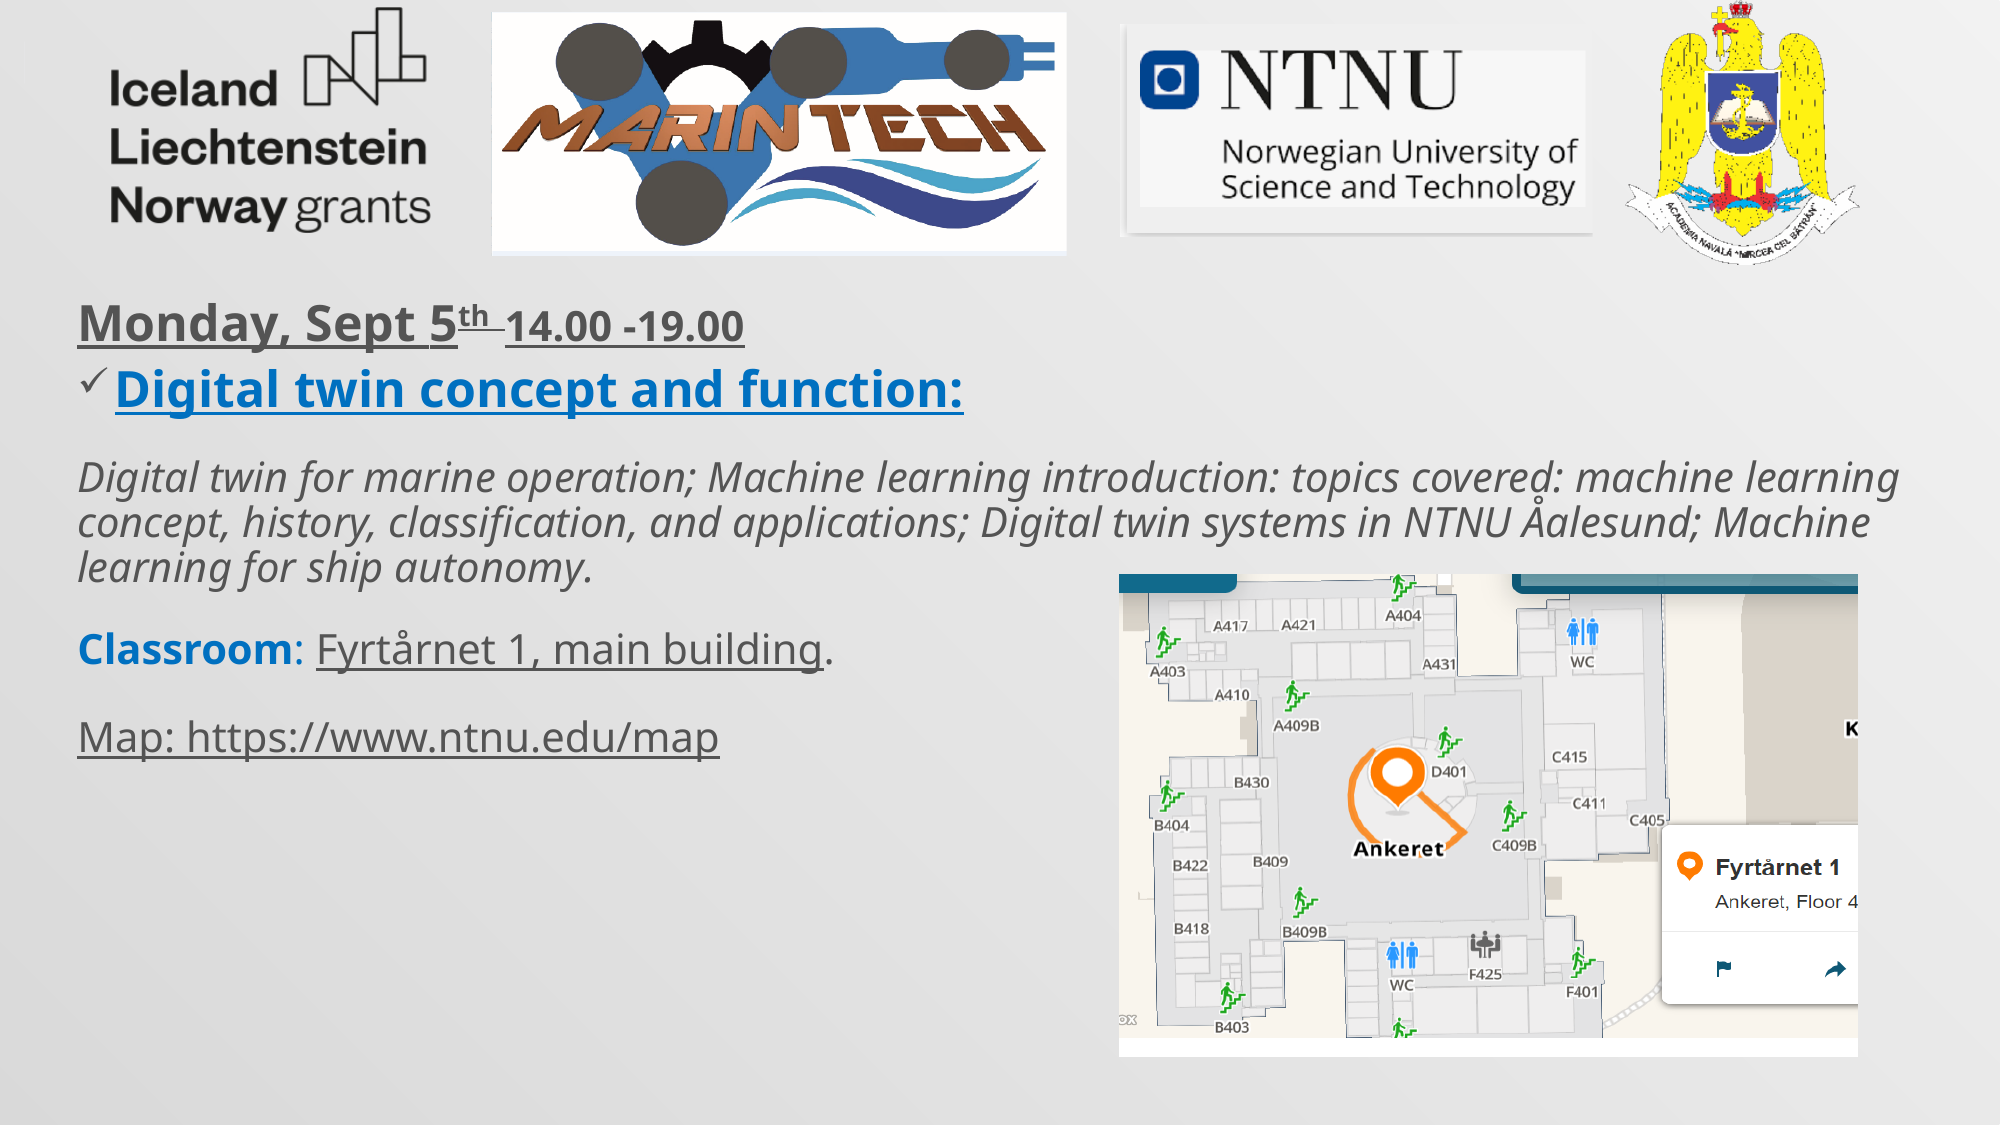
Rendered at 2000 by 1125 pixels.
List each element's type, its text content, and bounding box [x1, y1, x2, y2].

picture [491, 12, 1067, 256]
picture [1119, 574, 1858, 1058]
picture [1120, 24, 1593, 237]
list Monday, Sept 5th 14.00 -19.00 Digital twin concept and function: Digital twin for marine operation; Machine learning introduction: topics covered: machine learning concept, history, classification, and applications; Digital twin systems in NTNU Åalesund; Machine learning for ship autonomy. Classroom: Fyrtårnet 1, main building. Map: https://www.ntnu.edu/map [54, 290, 1952, 1071]
picture [108, 7, 432, 234]
picture [1624, 0, 1860, 265]
